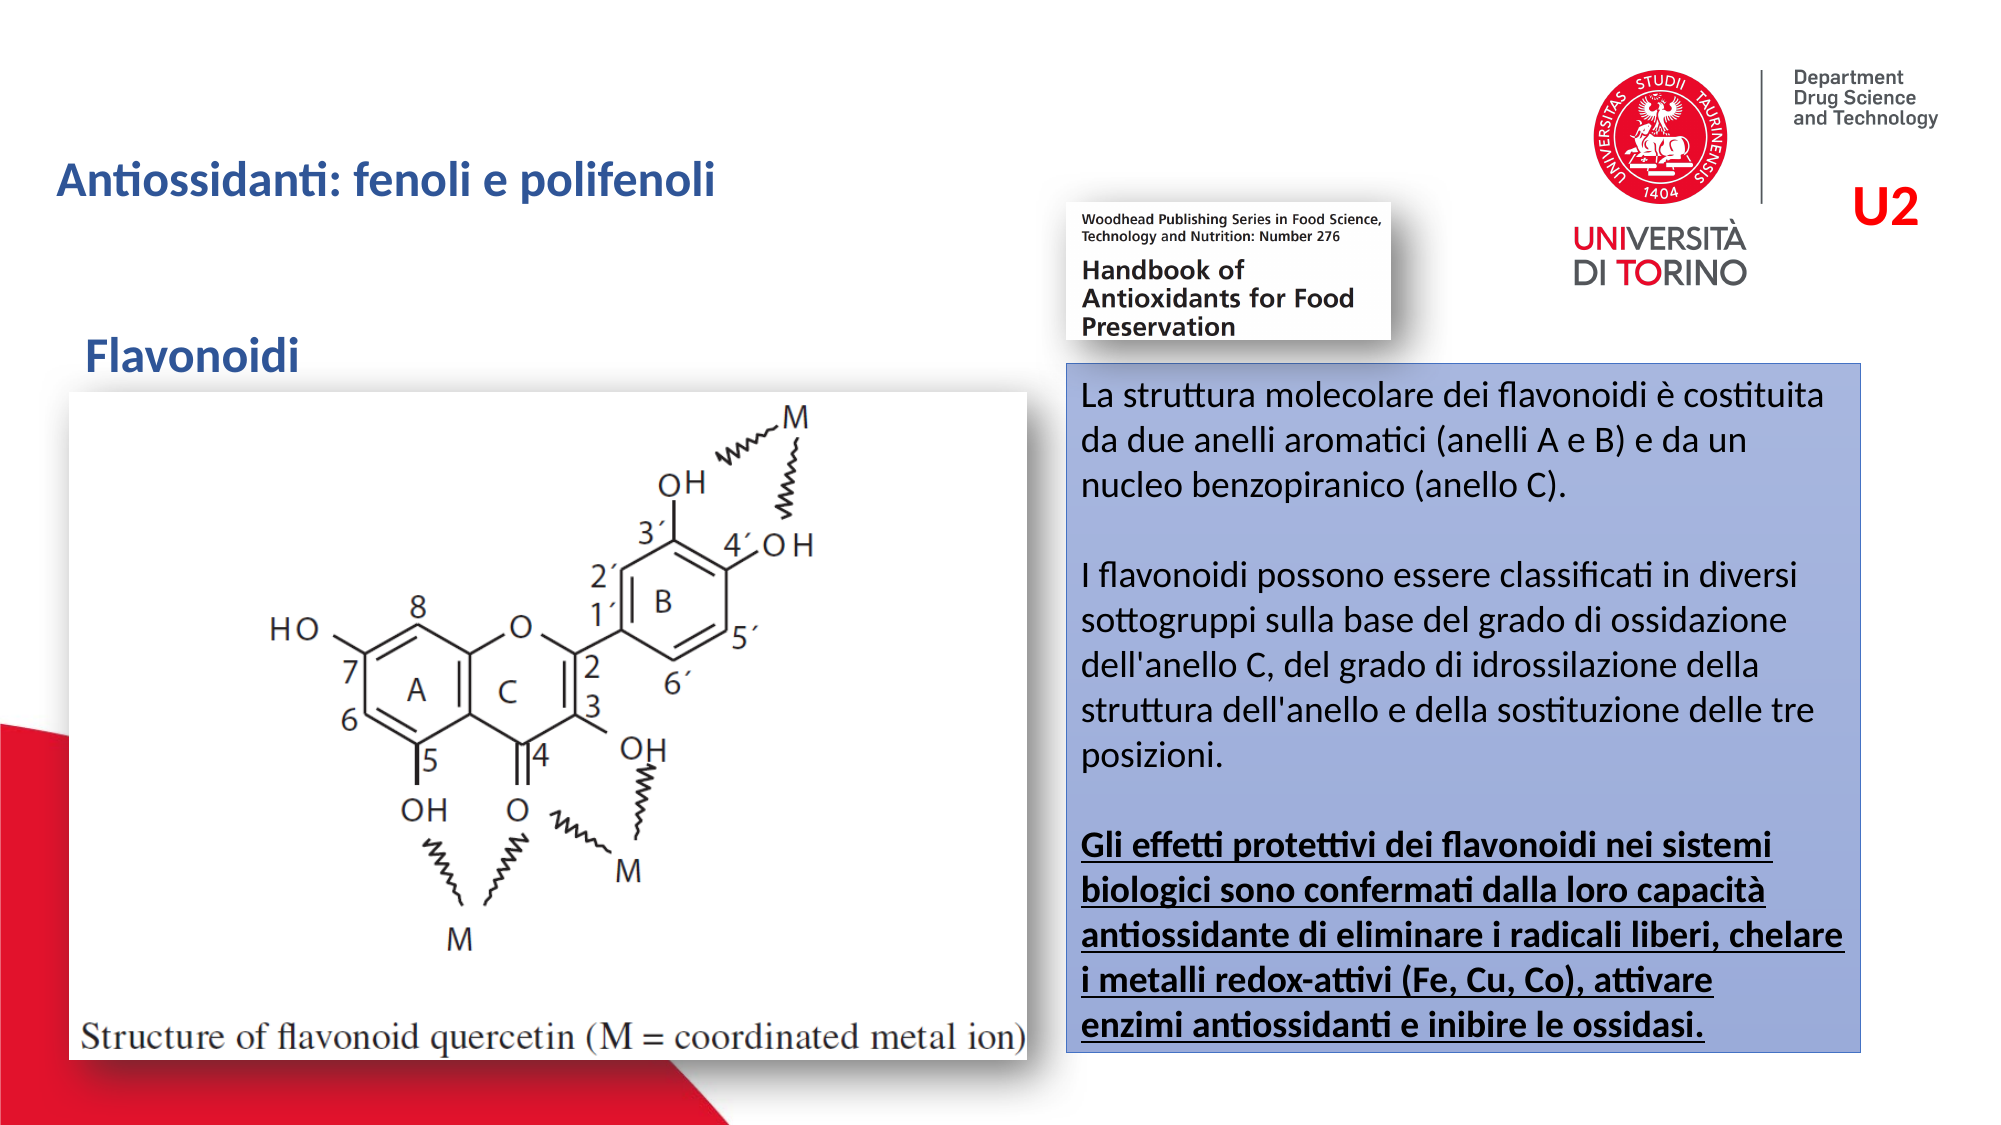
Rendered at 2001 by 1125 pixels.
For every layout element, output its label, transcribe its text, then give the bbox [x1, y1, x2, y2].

picture [0, 0, 2001, 1125]
text_box Antiossidanti: fenoli e polifenoli [41, 139, 732, 214]
text_box Flavonoidi [70, 314, 315, 390]
text_box U2 [1837, 159, 1936, 245]
text_box La struttura molecolare dei flavonoidi è costituita da due anelli aromatici (anelli A e B) e da un nucleo benzopiranico (anello C). I flavonoidi possono essere classificati in diversi sottogruppi sulla base del grado di ossidazione dell'anello C, del grado di idrossilazione della struttura dell'anello e della sostituzione delle tre posizioni. Gli effetti protettivi dei flavonoidi nei sistemi biologici sono confermati dalla loro capacità antiossidante di eliminare i radicali liberi, chelare i metalli redox-attivi (Fe, Cu, Co), attivare enzimi antiossidanti e inibire le ossidasi. [1066, 363, 1861, 1053]
